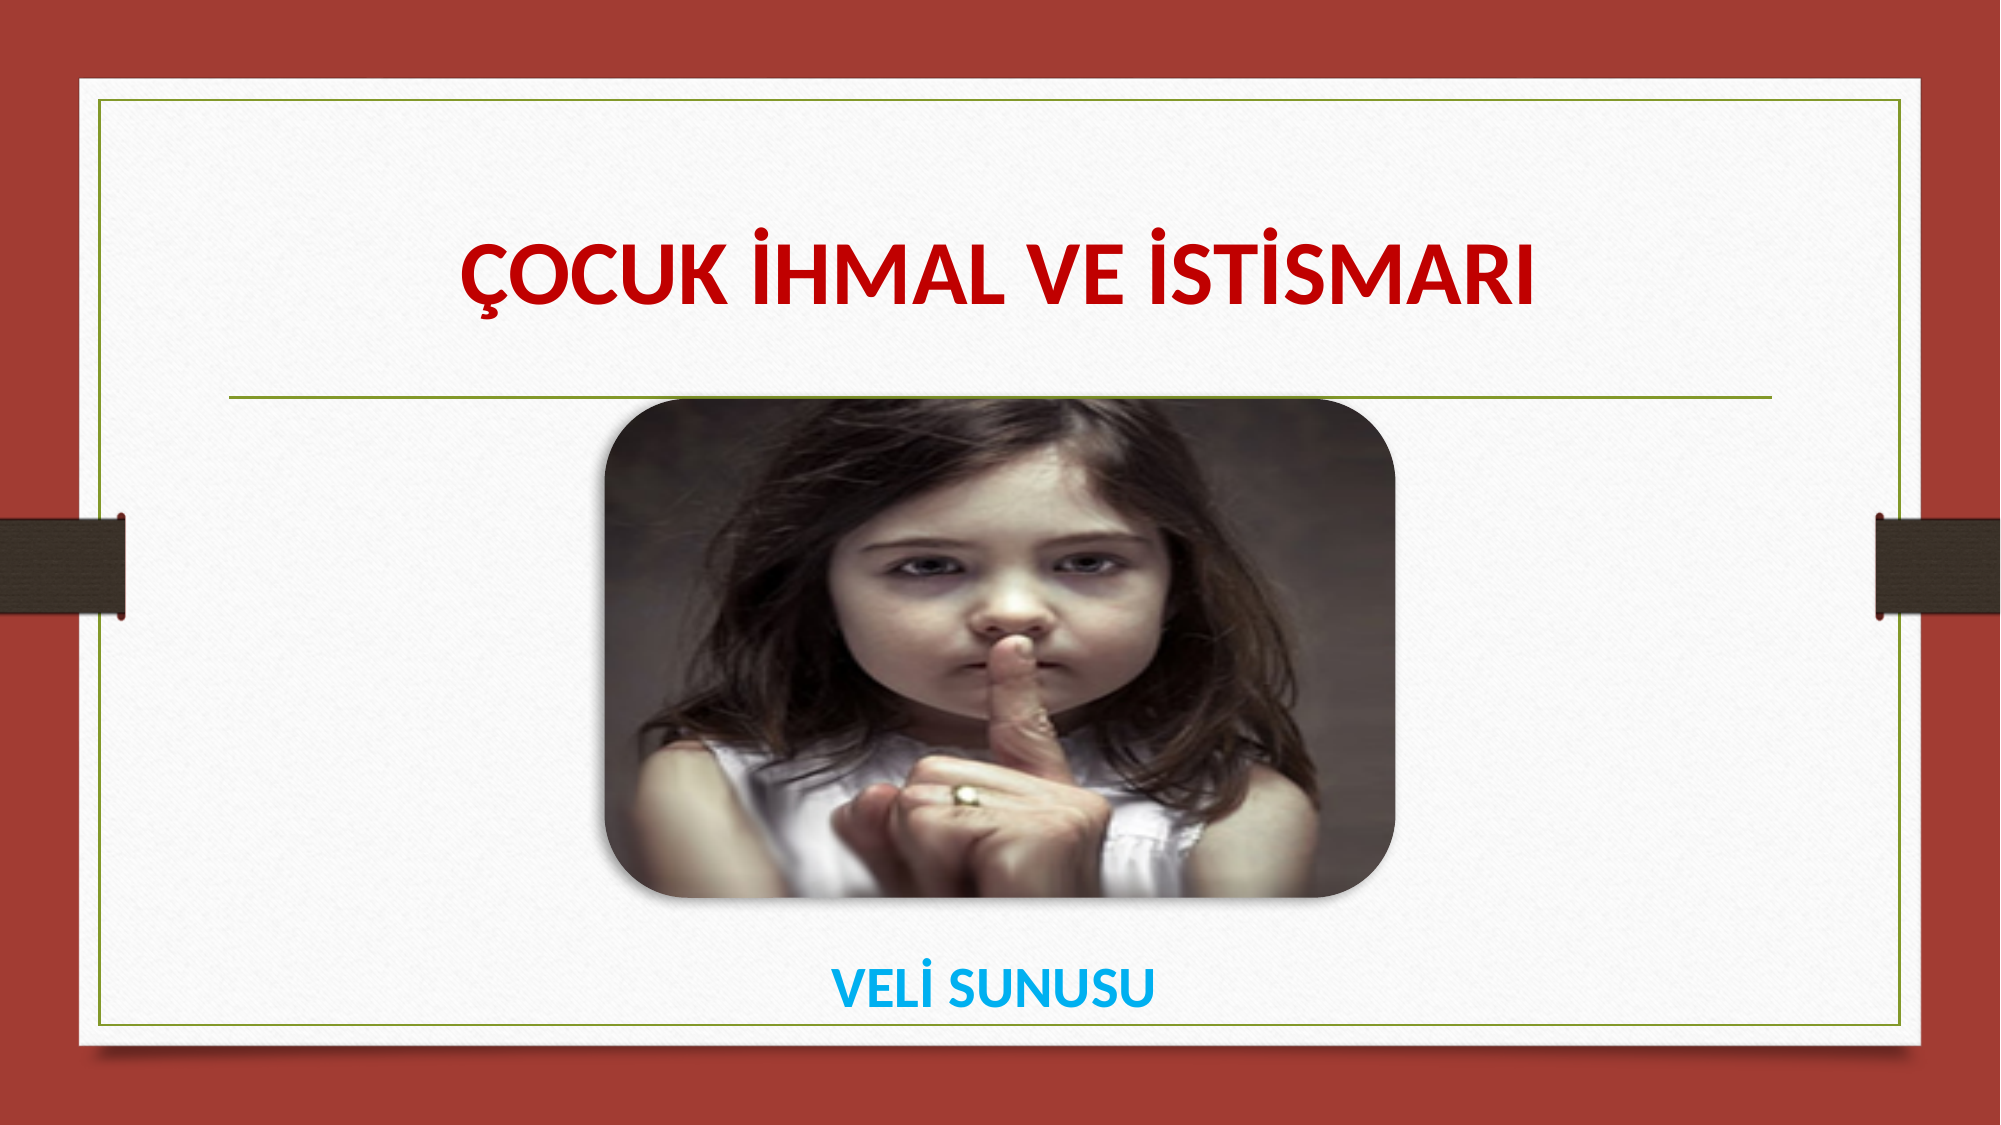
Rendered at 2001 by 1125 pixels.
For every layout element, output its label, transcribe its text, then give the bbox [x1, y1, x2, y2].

title ÇOCUK İHMAL VE İSTİSMARI [212, 161, 1788, 375]
picture [0, 0, 2001, 1125]
list VELİ SUNUSU [524, 865, 1325, 1028]
